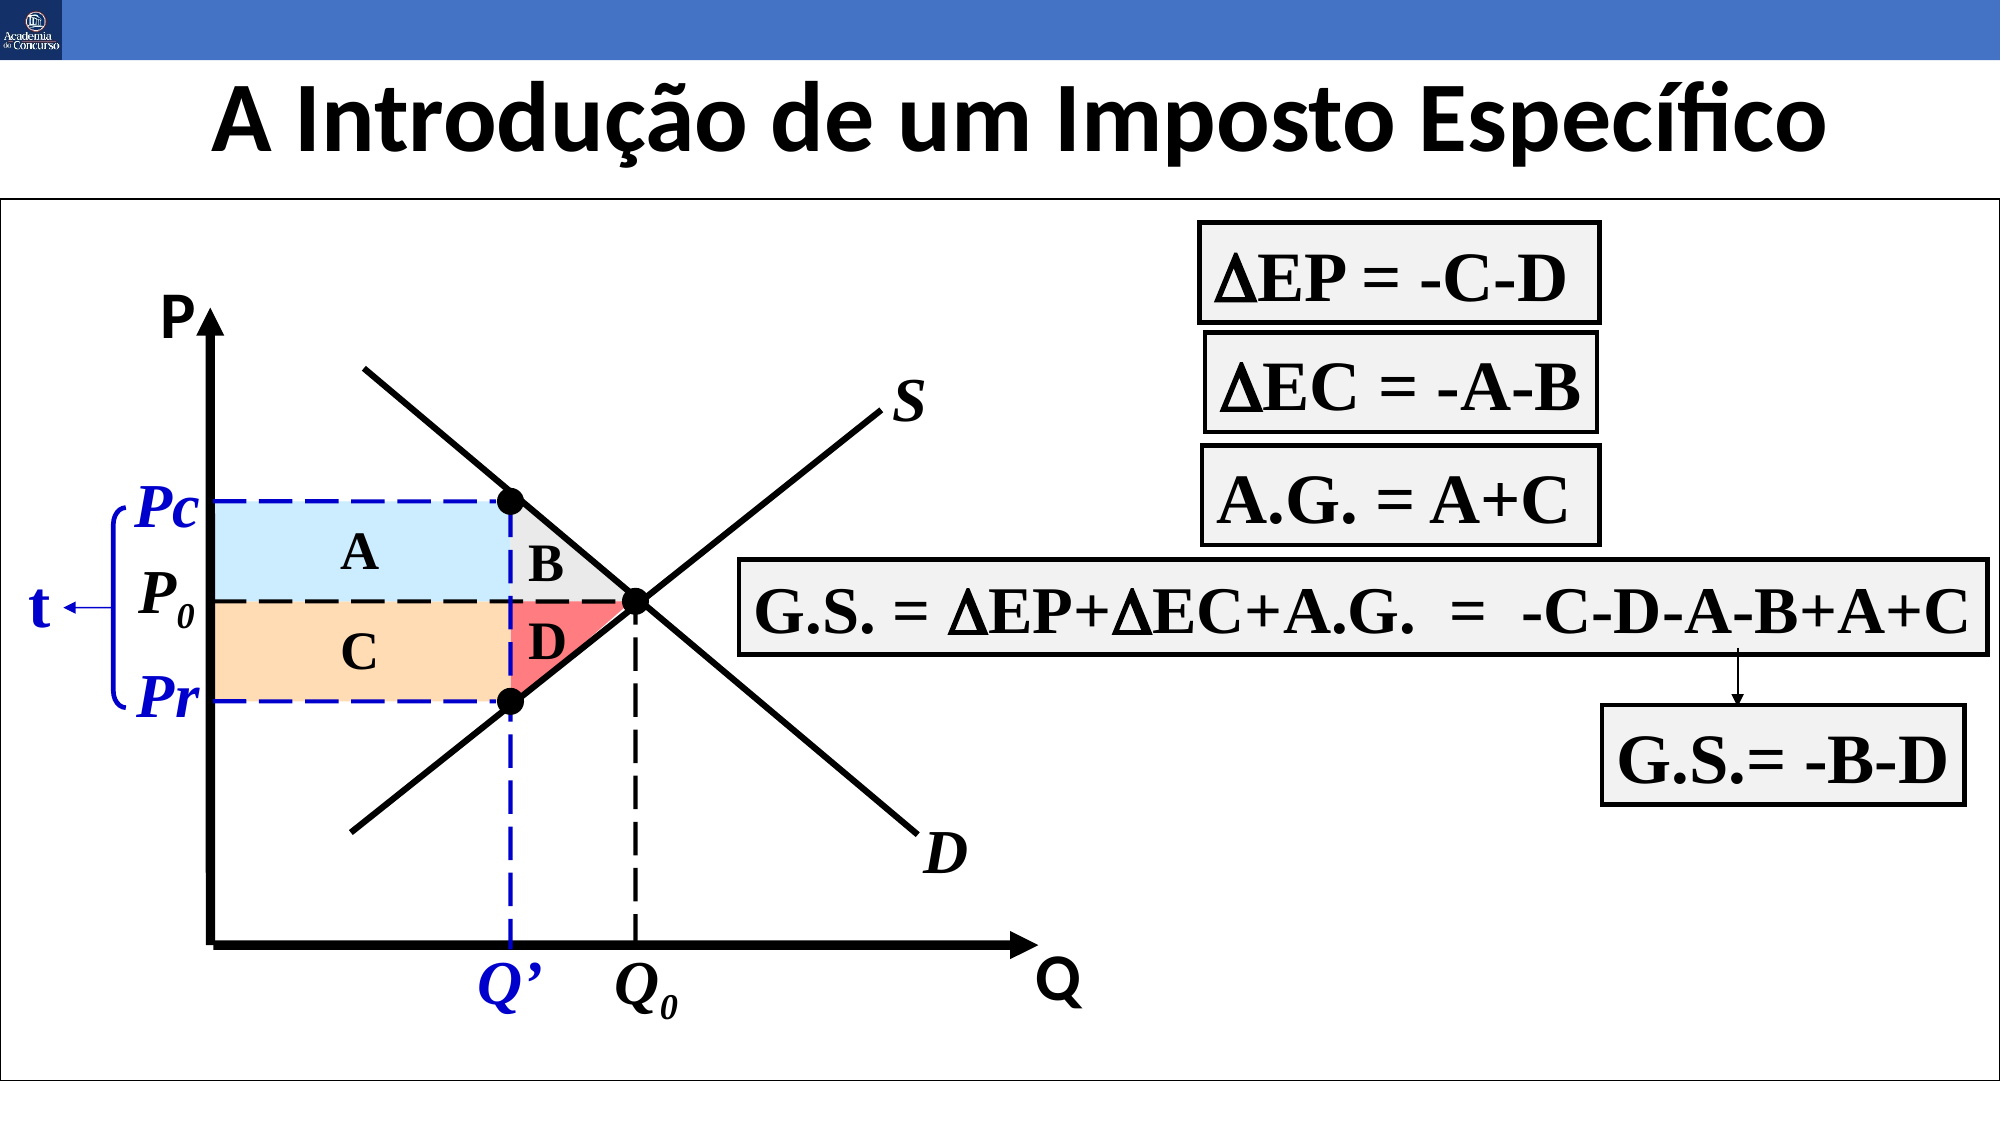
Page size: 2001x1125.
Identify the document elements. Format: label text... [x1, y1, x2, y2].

text_box [0, 198, 2000, 1081]
text_box G.S. = DEP+DEC+A.G. = -C-D-A-B+A+C [738, 559, 1988, 655]
text_box Q0 [599, 934, 694, 944]
text_box [212, 311, 217, 320]
text_box A.G. = A+C [1201, 445, 1600, 546]
text_box A Introdução de um Imposto Específico [122, 23, 1844, 199]
picture [0, 0, 62, 60]
text_box G.S.= -B-D [1601, 705, 1965, 805]
text_box Q [1020, 926, 1096, 1021]
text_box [13, 457, 576, 1025]
text_box [580, 938, 1039, 952]
text_box S [877, 351, 943, 442]
text_box DEP = -C-D [1199, 222, 1600, 323]
text_box P [145, 264, 212, 360]
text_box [580, 495, 641, 602]
text_box DEC = -A-B [1204, 332, 1598, 433]
text_box D [908, 803, 984, 894]
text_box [580, 610, 639, 708]
text_box Q0 [599, 946, 694, 1035]
